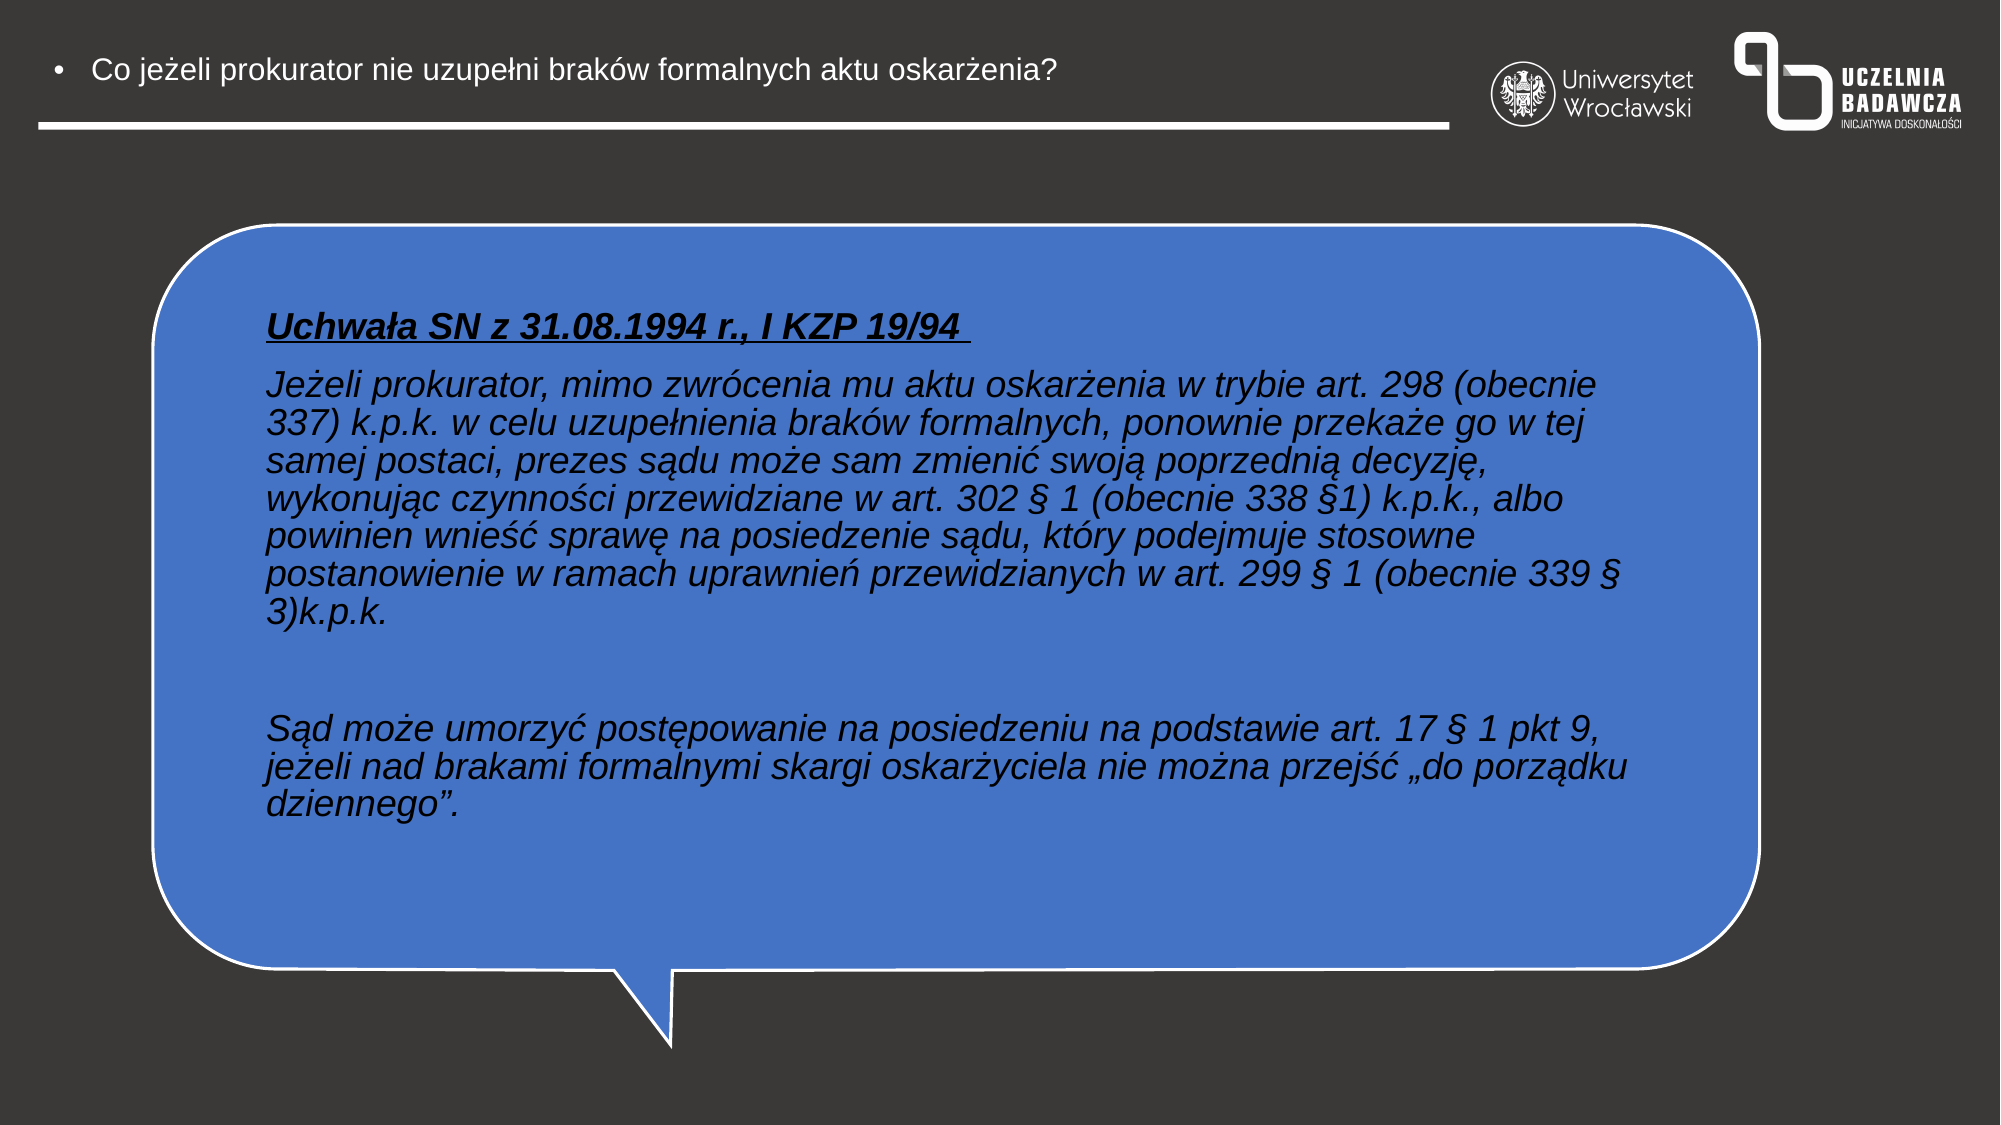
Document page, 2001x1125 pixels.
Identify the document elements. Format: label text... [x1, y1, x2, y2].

picture [1468, 24, 1974, 138]
list Co jeżeli prokurator nie uzupełni braków formalnych aktu oskarżenia? [38, 48, 1437, 103]
list Uchwała SN z 31.08.1994 r., I KZP 19/94 Jeżeli prokurator, mimo zwrócenia mu aktu oskarżenia w trybie art. 298 (obecnie 337) k.p.k. w celu uzupełnienia braków formalnych, ponownie przekaże go w tej samej postaci, prezes sądu może sam zmienić swoją poprzednią decyzję, wykonując czynności przewidziane w art. 302 § 1 (obecnie 338 §1) k.p.k., albo powinien wnieść sprawę na posiedzenie sądu, który podejmuje stosowne postanowienie w ramach uprawnień przewidzianych w art. 299 § 1 (obecnie 339 § 3)k.p.k. Sąd może umorzyć postępowanie na posiedzeniu na podstawie art. 17 § 1 pkt 9, jeżeli nad brakami formalnymi skargi oskarżyciela nie można przejść „do porządku dziennego”. [251, 301, 1662, 876]
